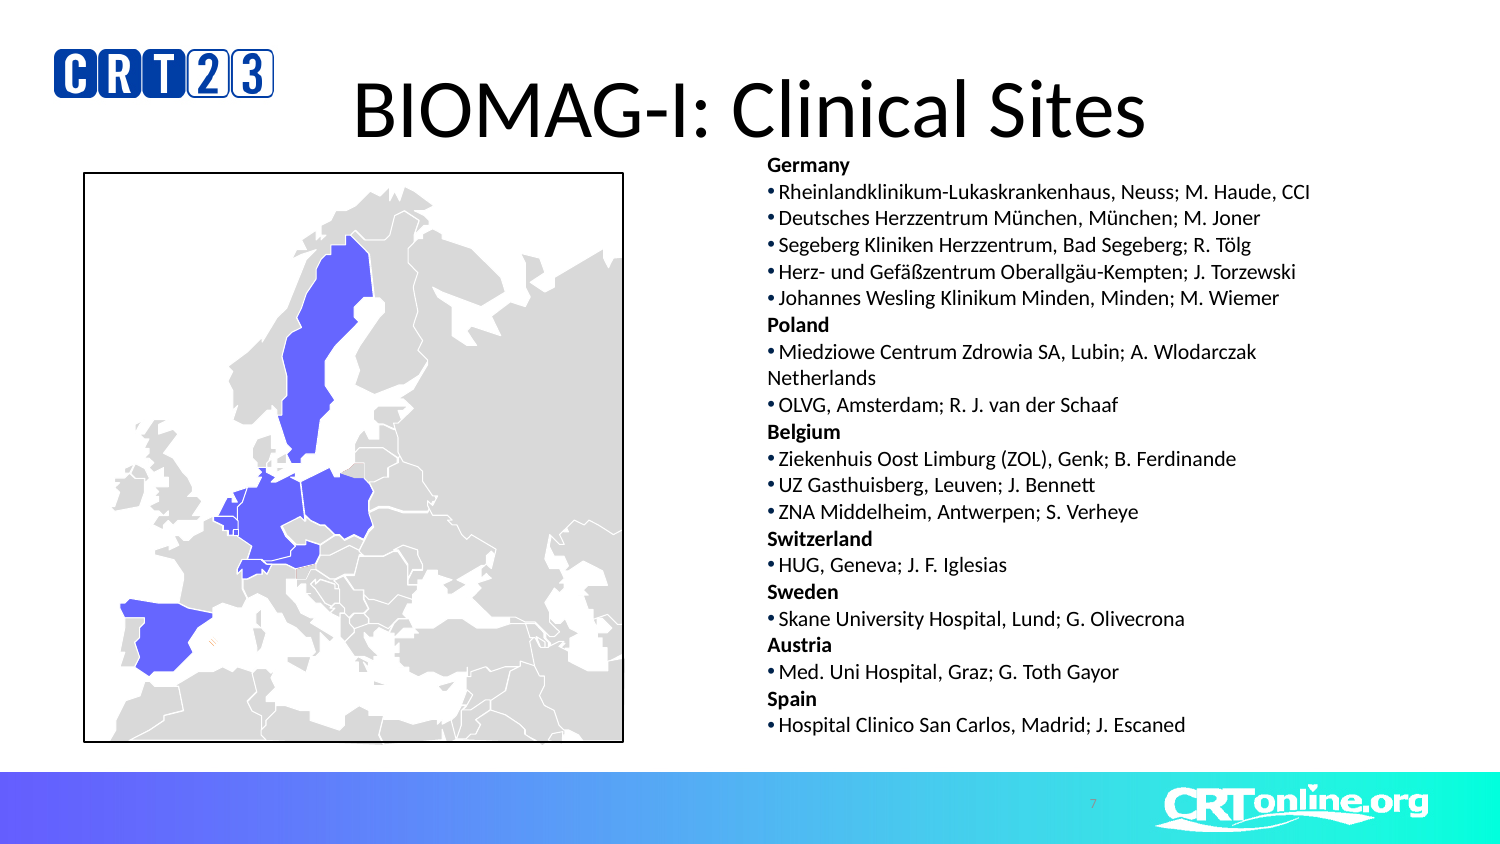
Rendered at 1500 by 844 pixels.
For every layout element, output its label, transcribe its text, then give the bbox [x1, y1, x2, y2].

picture [0, 0, 1500, 844]
text_box [82, 171, 625, 744]
slide_number 7 [1074, 782, 1425, 827]
text_box Germany Rheinlandklinikum-Lukaskrankenhaus, Neuss; M. Haude, CCI Deutsches Herzzentrum München, München; M. Joner Segeberg Kliniken Herzzentrum, Bad Segeberg; R. Tölg Herz- und Gefäßzentrum Oberallgäu-Kempten; J. Torzewski Johannes Wesling Klinikum Minden, Minden; M. Wiemer Poland Miedziowe Centrum Zdrowia SA, Lubin; A. Wlodarczak Netherlands OLVG, Amsterdam; R. J. van der Schaaf Belgium Ziekenhuis Oost Limburg (ZOL), Genk; B. Ferdinande UZ Gasthuisberg, Leuven; J. Bennett ZNA Middelheim, Antwerpen; S. Verheye Switzerland HUG, Geneva; J. F. Iglesias Sweden Skane University Hospital, Lund; G. Olivecrona Austria Med. Uni Hospital, Graz; G. Toth Gayor Spain Hospital Clinico San Carlos, Madrid; J. Escaned [752, 146, 1374, 741]
title BIOMAG-I: Clinical Sites [75, 33, 1425, 175]
